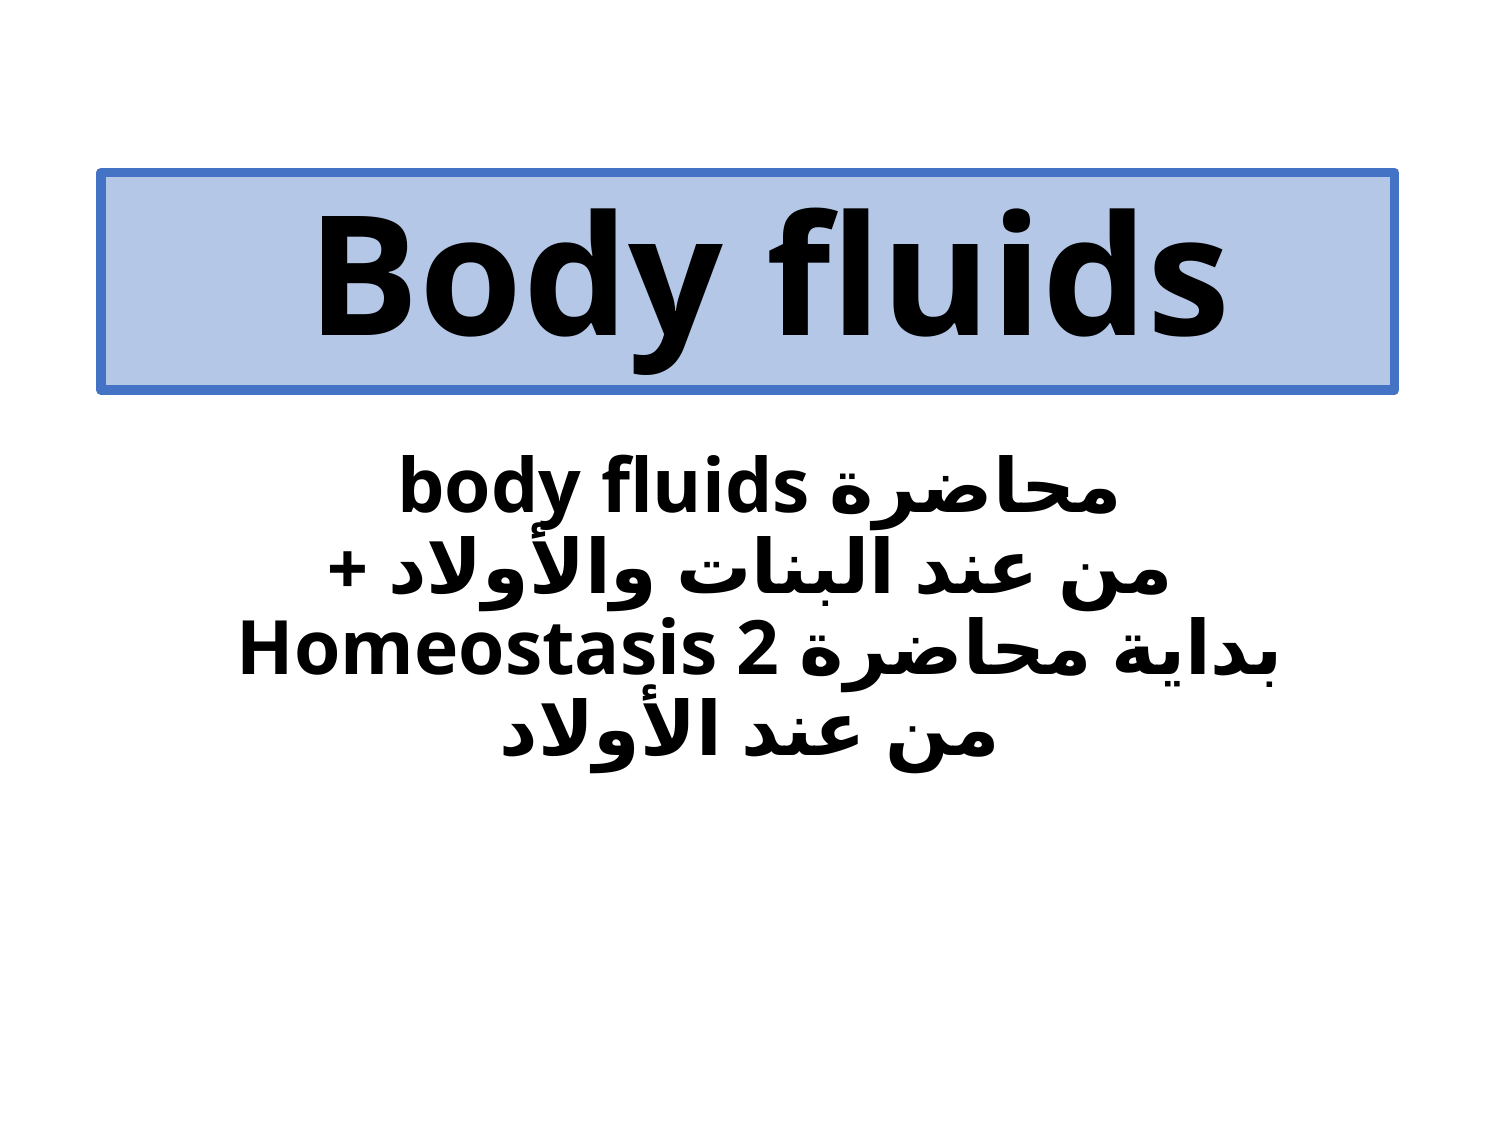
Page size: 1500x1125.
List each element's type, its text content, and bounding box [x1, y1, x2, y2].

text_box محاضرة body fluids من عند البنات والأولاد + بداية محاضرة Homeostasis 2 من عند الأولاد [103, 326, 1397, 894]
title Body fluids [100, 172, 1395, 391]
